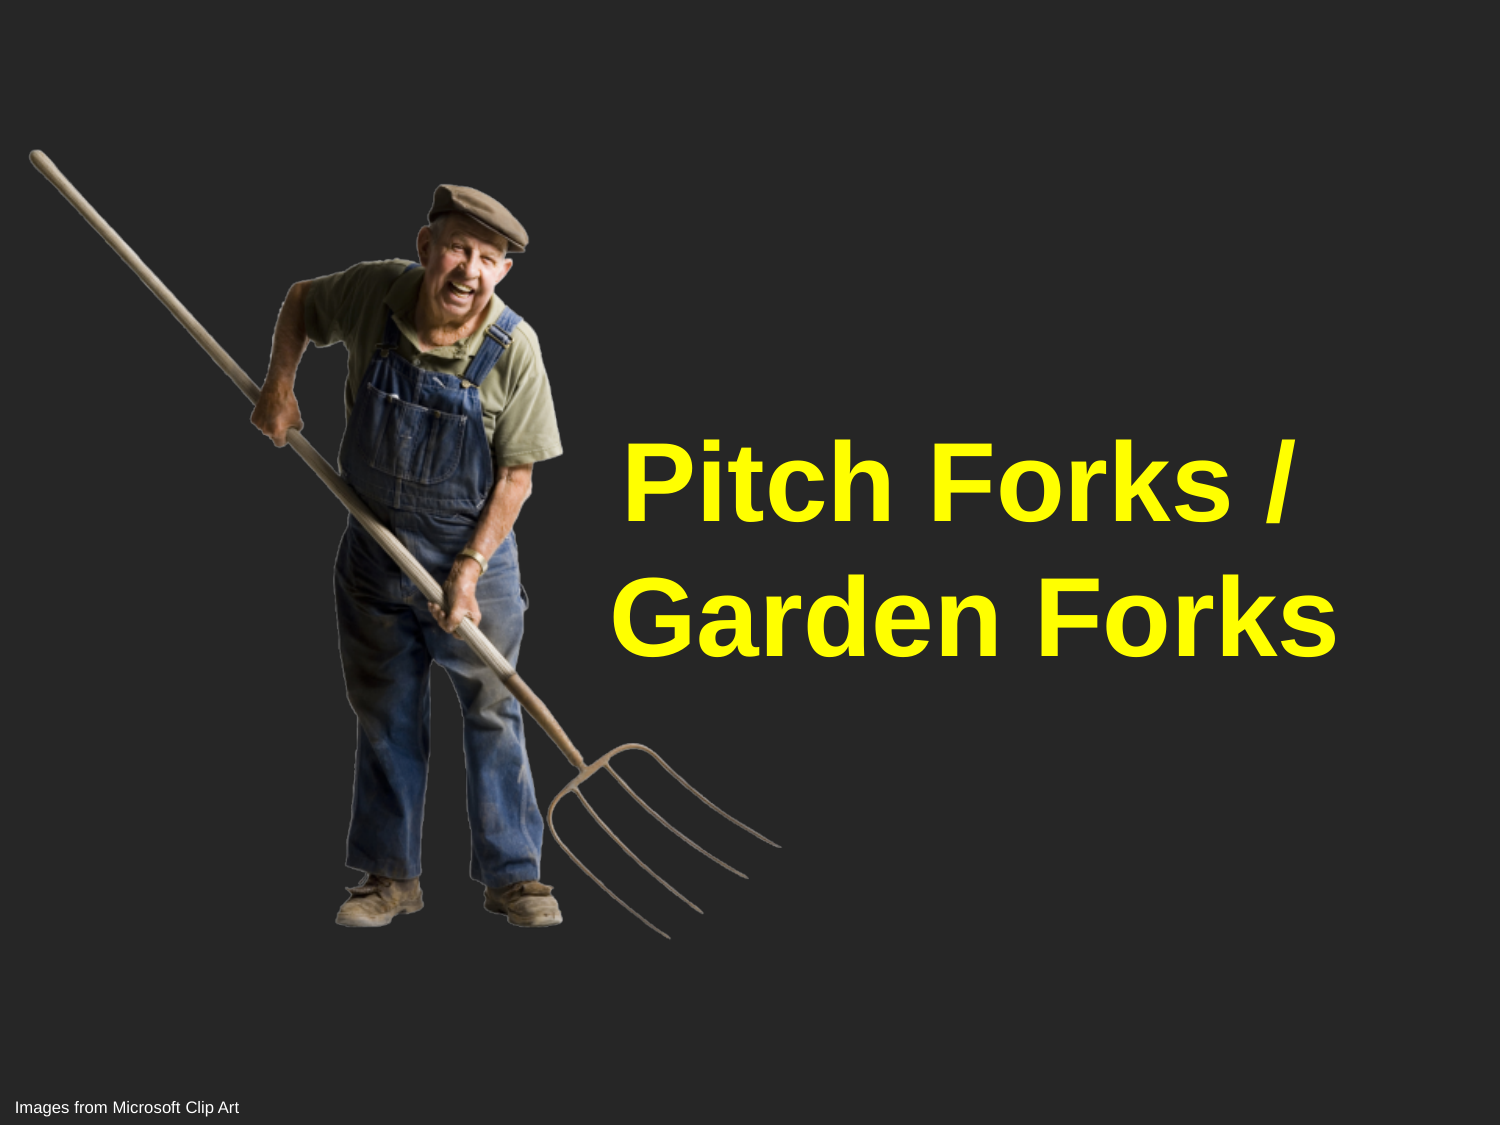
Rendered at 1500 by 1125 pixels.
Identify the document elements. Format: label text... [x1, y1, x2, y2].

text_box Images from Microsoft Clip Art [0, 1089, 255, 1125]
picture [0, 137, 813, 951]
title Pitch Forks / Garden Forks [816, 299, 1500, 788]
